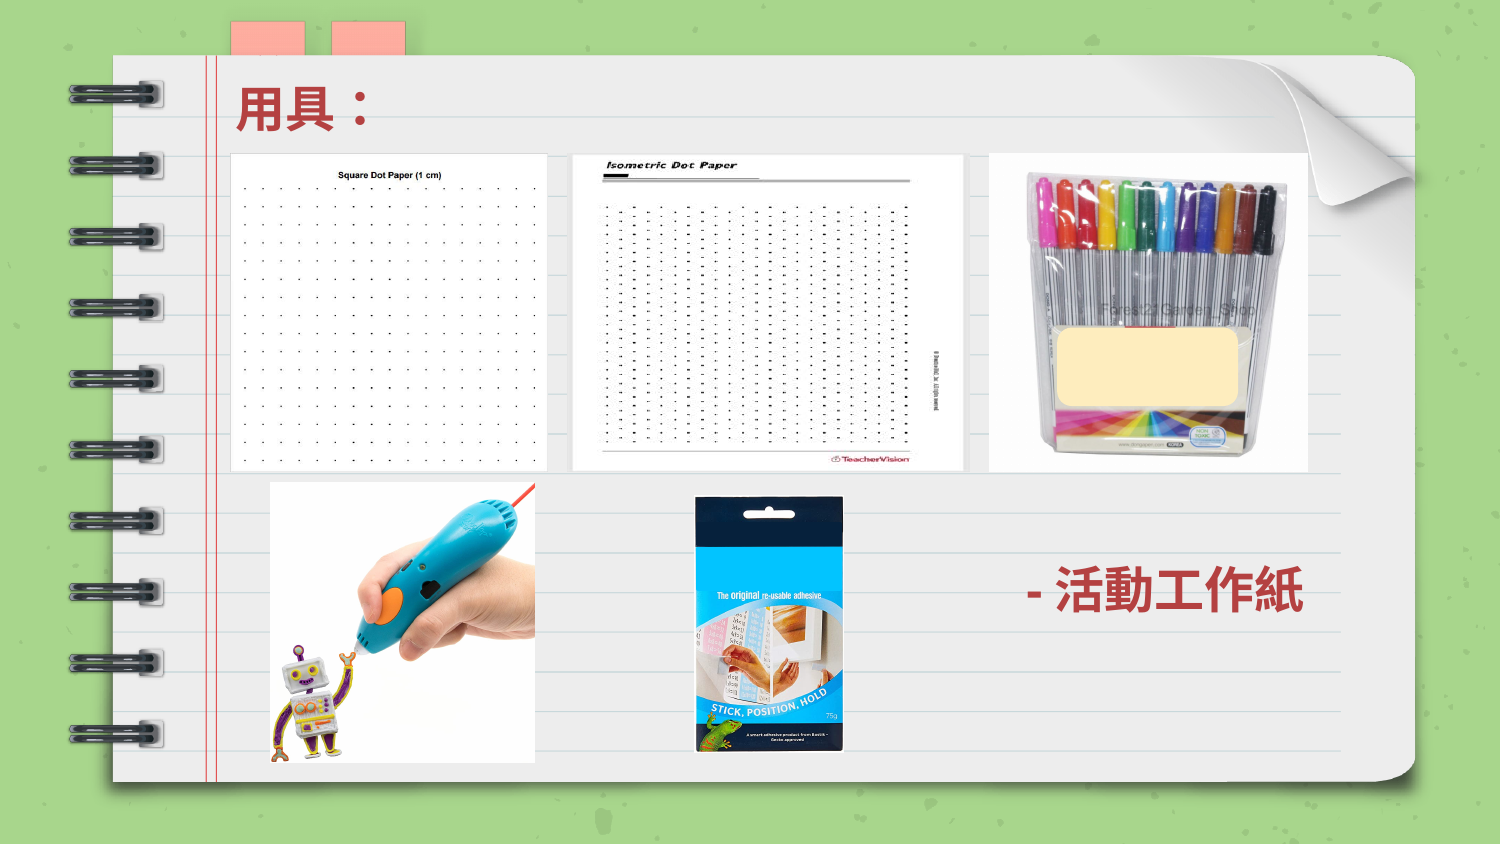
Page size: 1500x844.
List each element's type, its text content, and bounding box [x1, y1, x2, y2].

subtitle 用具： [220, 62, 535, 143]
text_box -活動工作紙 [1011, 543, 1326, 724]
picture [63, 0, 1437, 822]
